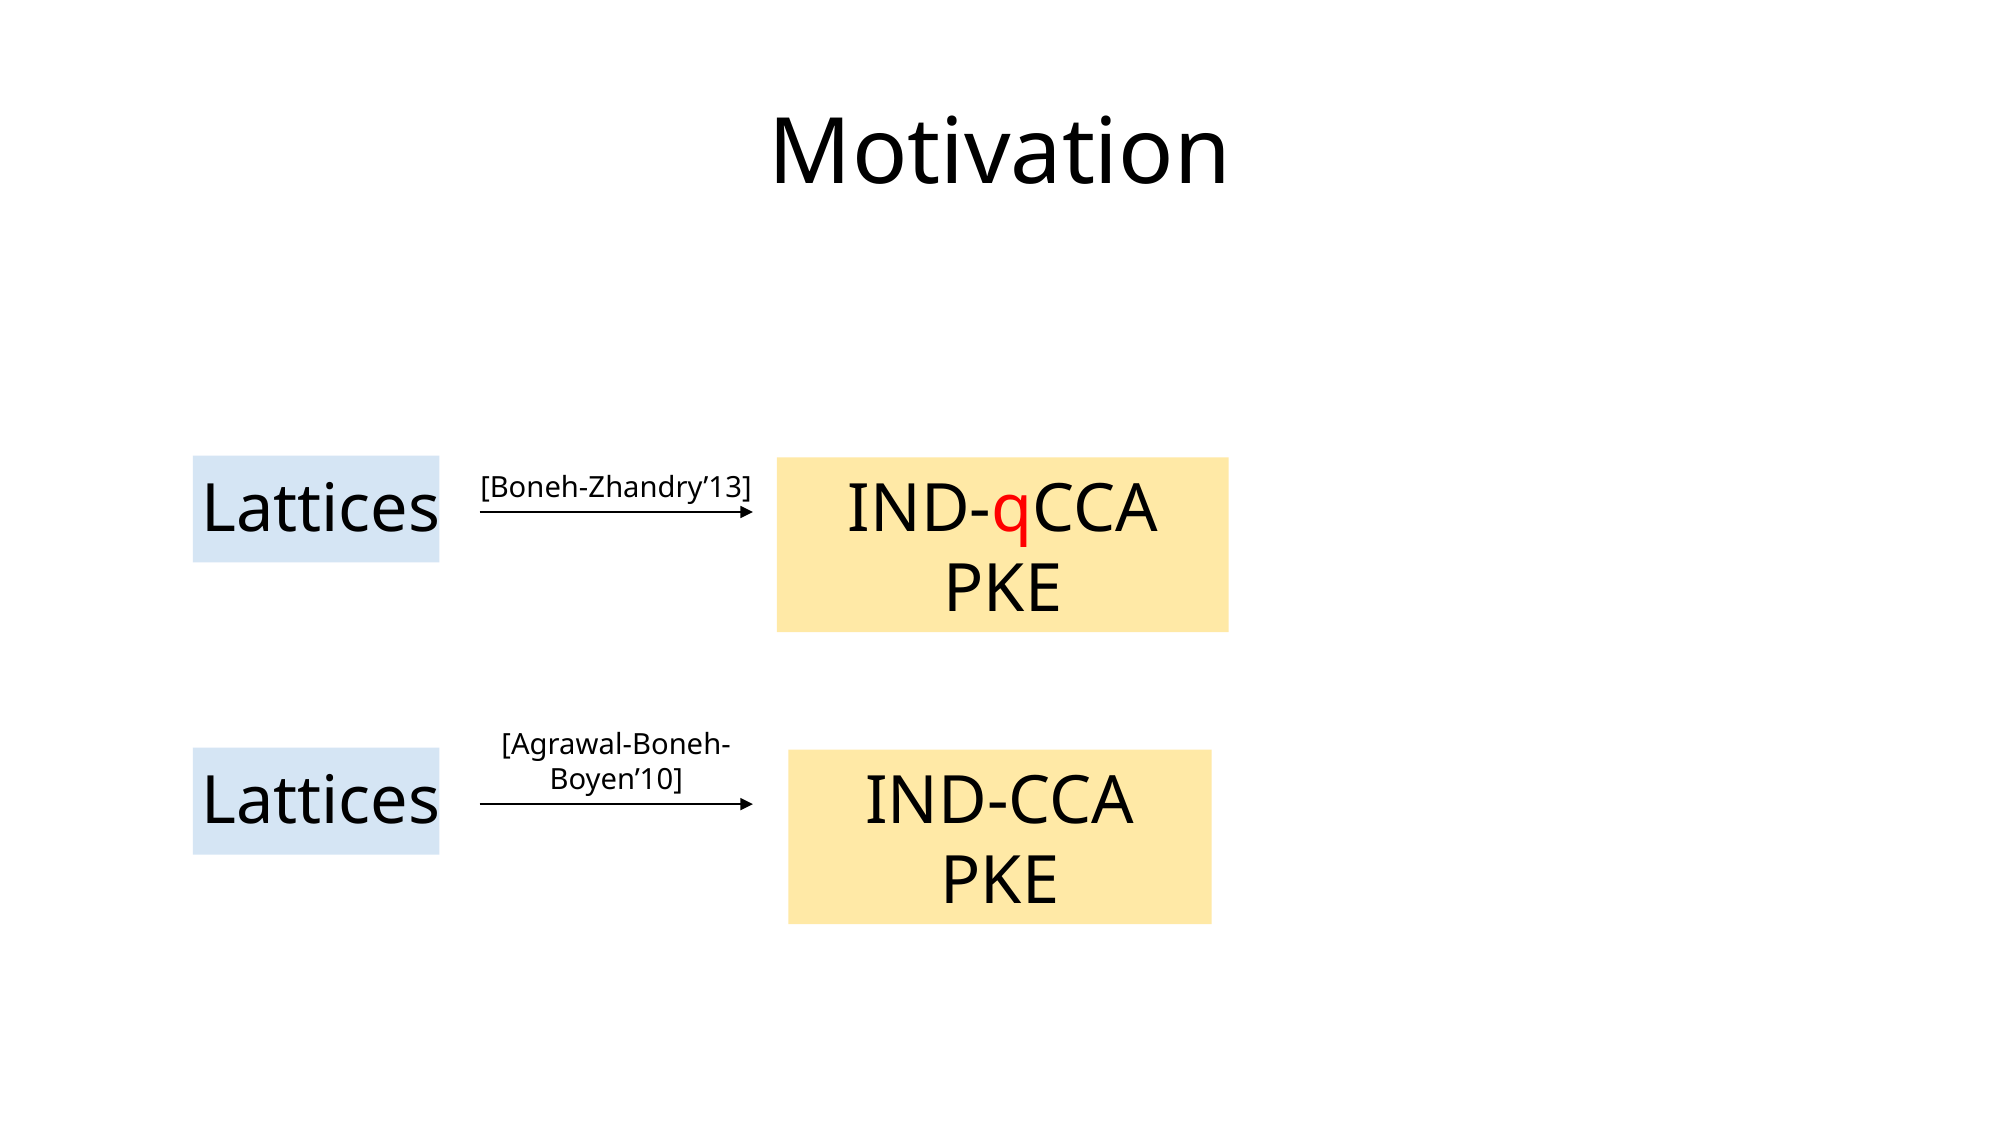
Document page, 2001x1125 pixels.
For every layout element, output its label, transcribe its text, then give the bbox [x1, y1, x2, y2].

text_box IND-CCA PKE [788, 749, 1212, 925]
text_box Motivation [137, 30, 1863, 278]
text_box IND-qCCA PKE [776, 457, 1229, 633]
text_box [Agrawal-Boneh-Boyen’10] [463, 718, 769, 803]
text_box Lattices [186, 457, 611, 632]
text_box Lattices [186, 749, 611, 925]
text_box [Boneh-Zhandry’13] [463, 460, 769, 511]
